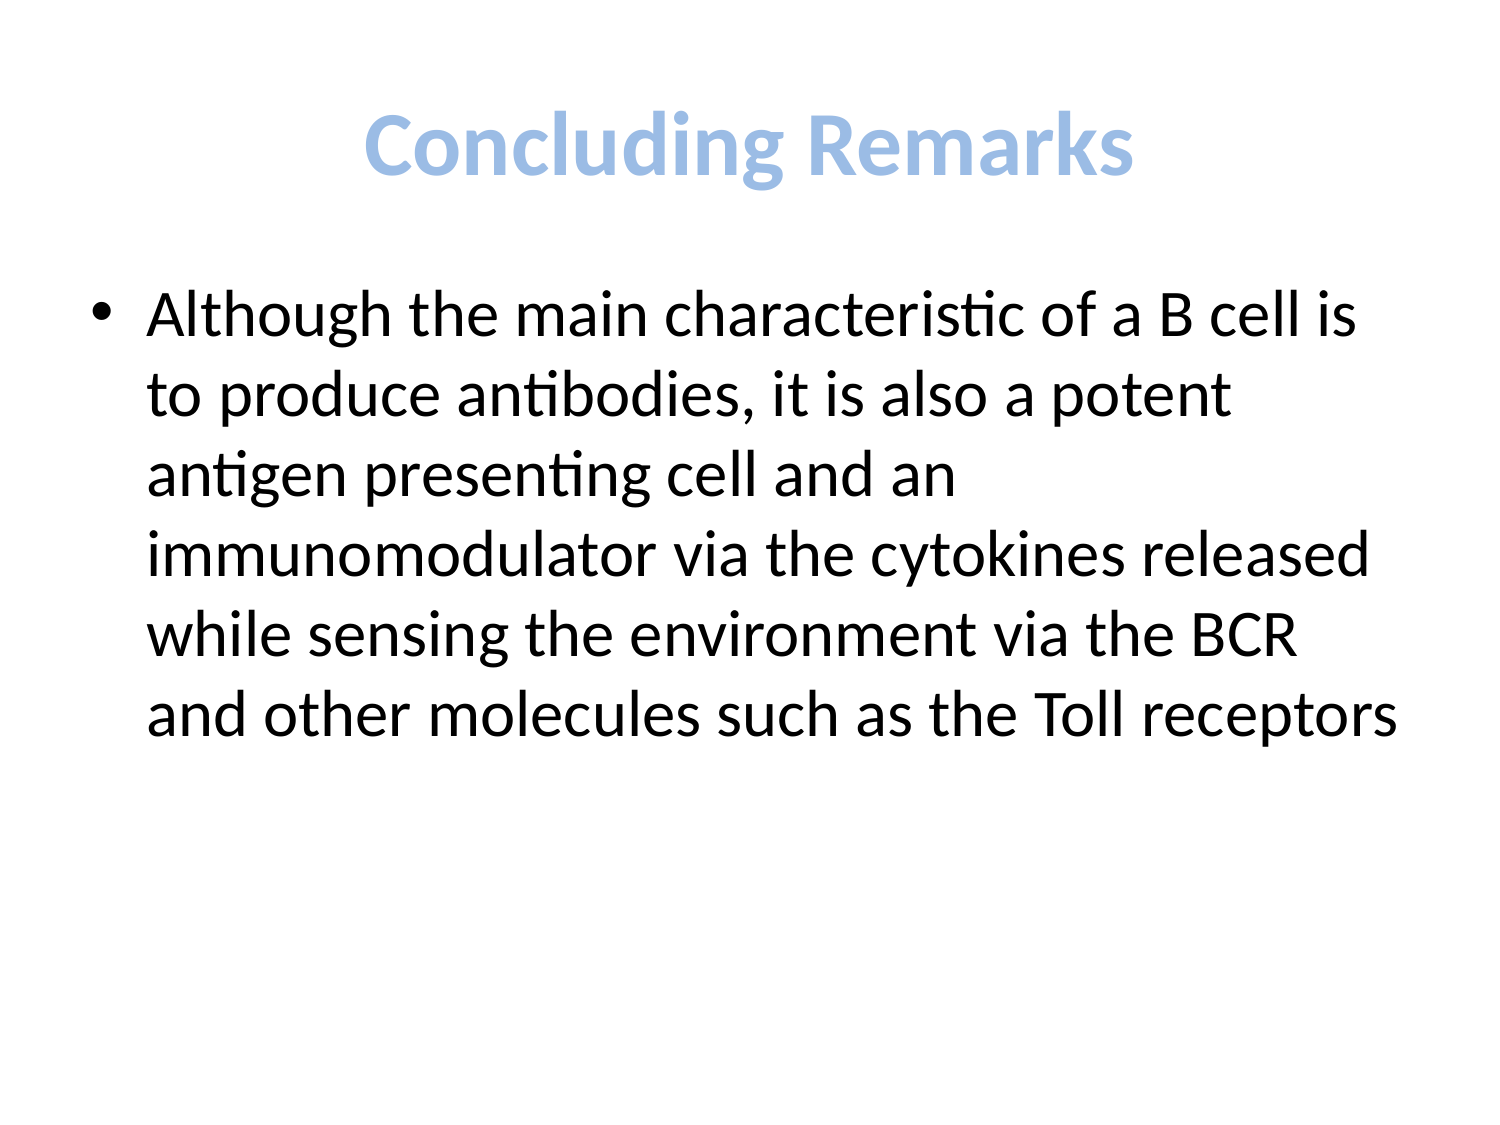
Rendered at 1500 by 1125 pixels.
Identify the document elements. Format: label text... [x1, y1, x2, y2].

list Although the main characteristic of a B cell is to produce antibodies, it is also a potent antigen presenting cell and an immunomodulator via the cytokines released while sensing the environment via the BCR and other molecules such as the Toll receptors [75, 262, 1425, 1005]
title Concluding Remarks [75, 45, 1425, 233]
